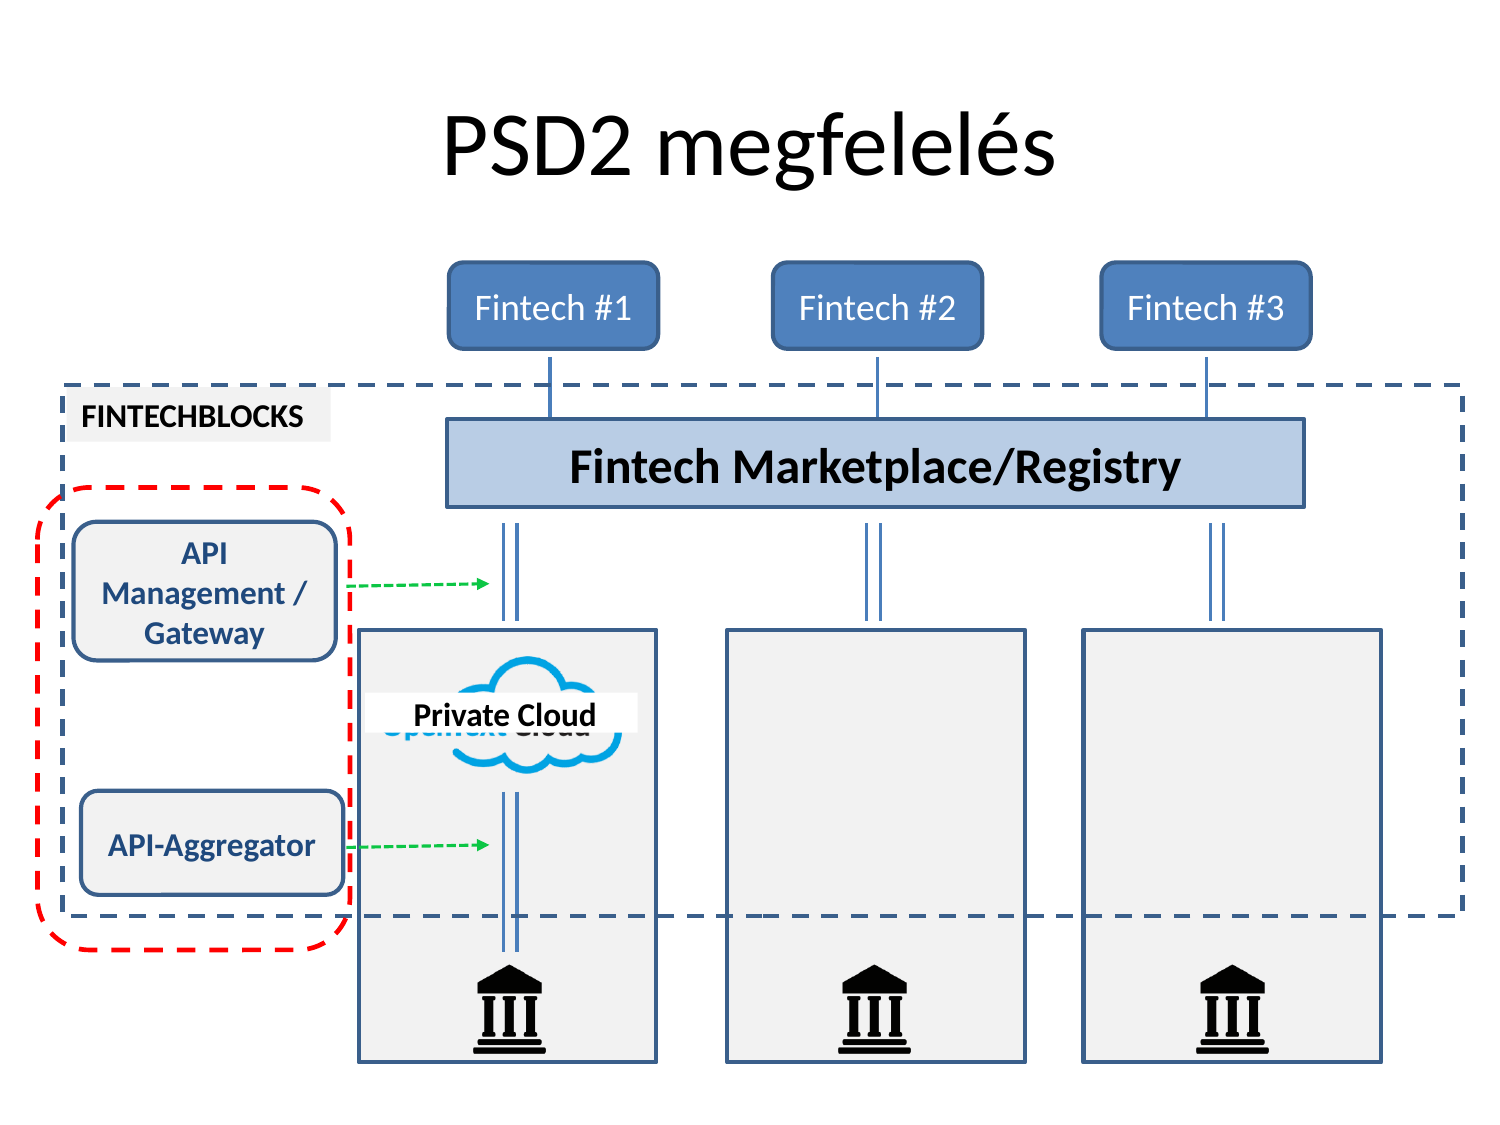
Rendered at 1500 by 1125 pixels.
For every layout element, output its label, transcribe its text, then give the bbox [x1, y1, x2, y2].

text_box [35, 497, 57, 940]
title PSD2 megfelelés [75, 45, 1425, 233]
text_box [62, 262, 1463, 1063]
